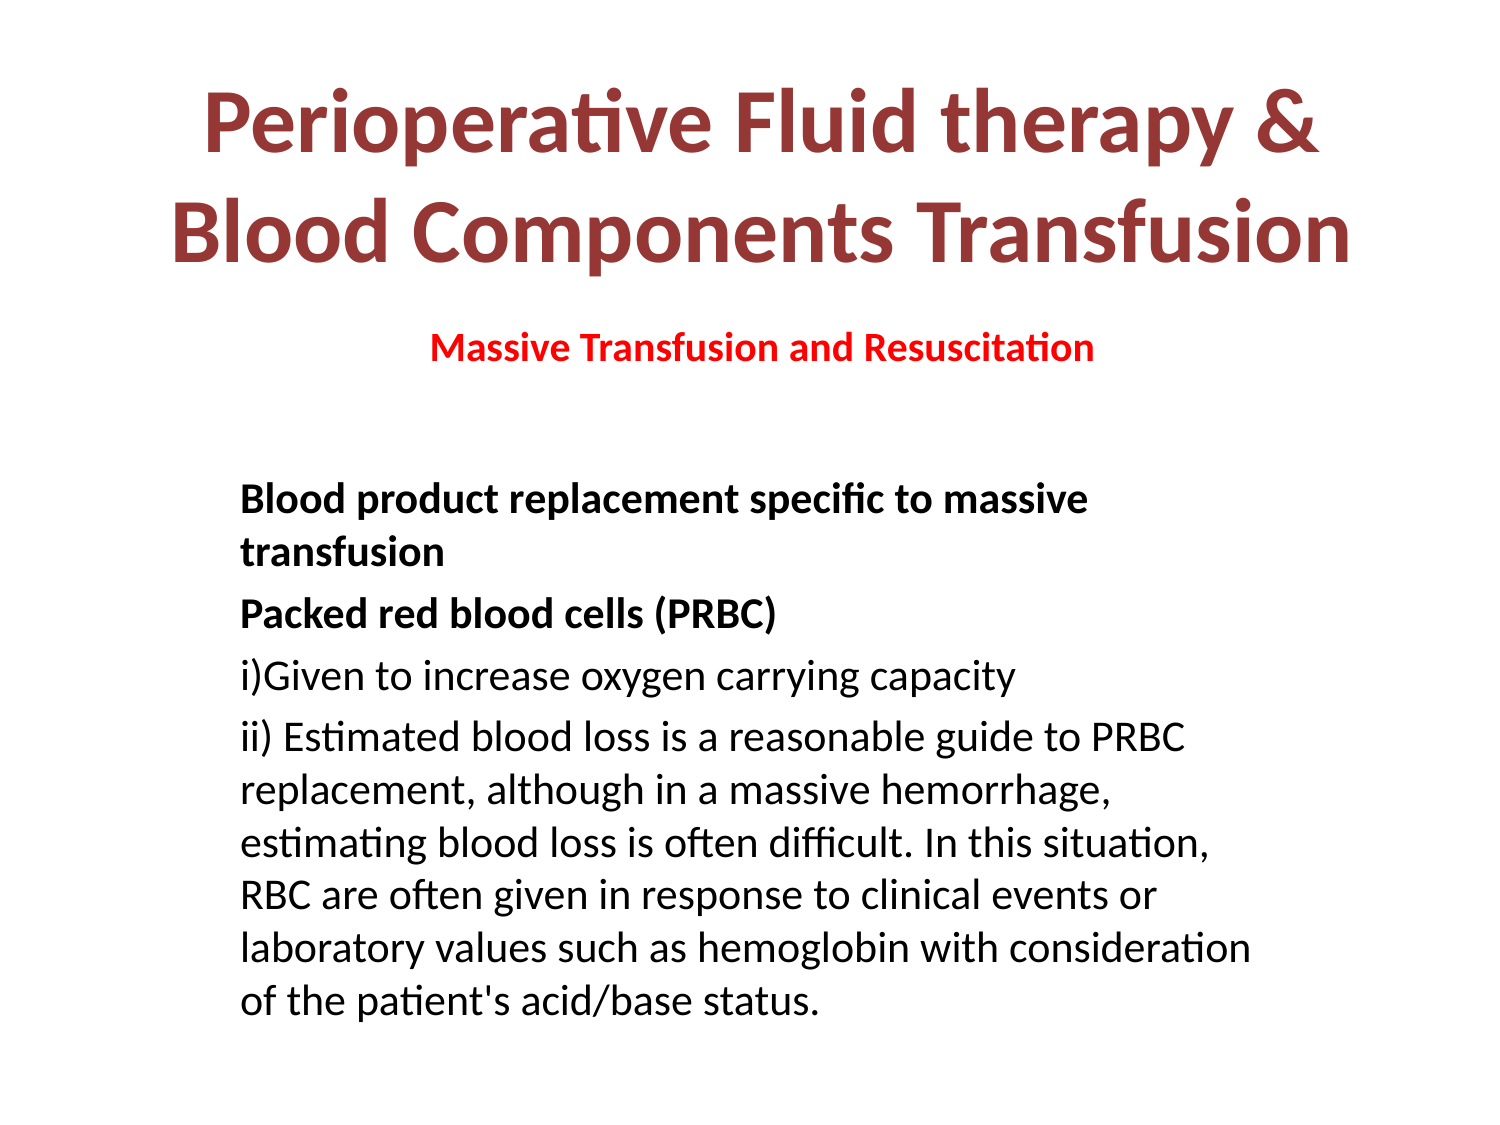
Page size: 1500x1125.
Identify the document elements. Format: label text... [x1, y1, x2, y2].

subtitle Blood product replacement specific to massive transfusion Packed red blood cells (PRBC) i)Given to increase oxygen carrying capacity ii) Estimated blood loss is a reasonable guide to PRBC replacement, although in a massive hemorrhage, estimating blood loss is often difficult. In this situation, RBC are often given in response to clinical events or laboratory values such as hemoglobin with consideration of the patient's acid/base status. [225, 462, 1275, 1038]
title Perioperative Fluid therapy & Blood Components Transfusion [125, 50, 1400, 292]
text_box Massive Transfusion and Resuscitation [137, 312, 1388, 378]
